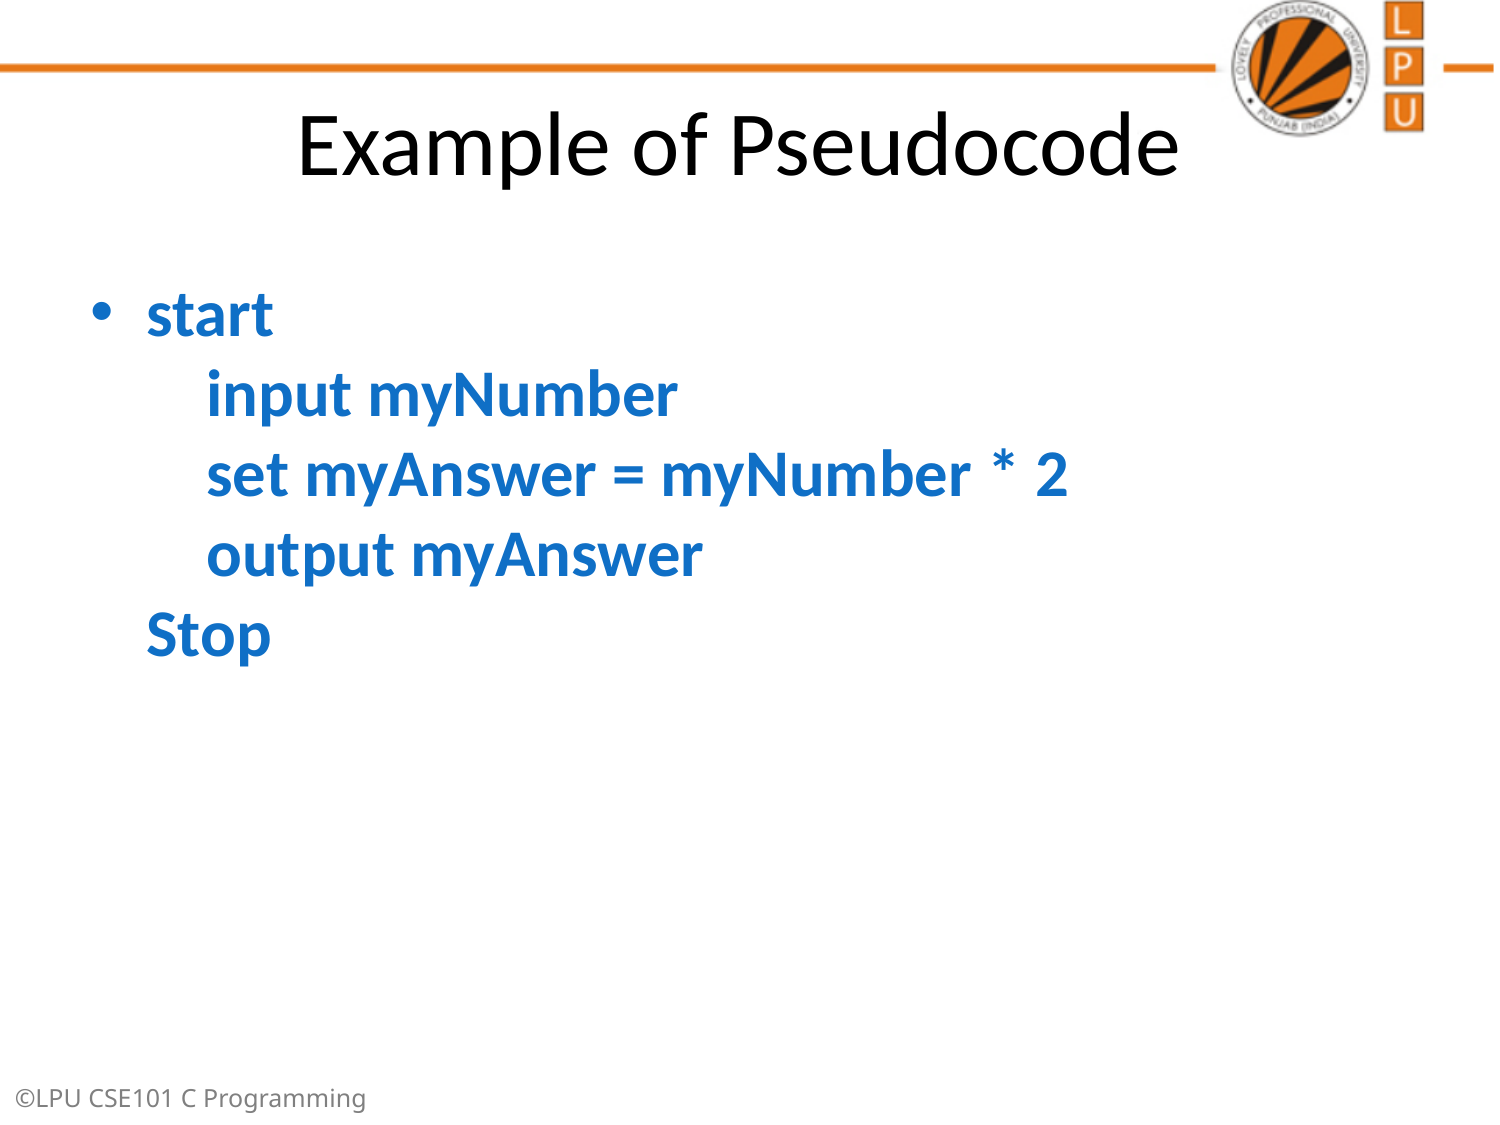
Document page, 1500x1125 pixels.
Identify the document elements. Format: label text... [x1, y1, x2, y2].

picture [0, 0, 1497, 155]
title Example of Pseudocode [75, 45, 1425, 233]
list start input myNumber set myAnswer = myNumber * 2 output myAnswer Stop [75, 262, 1425, 1005]
